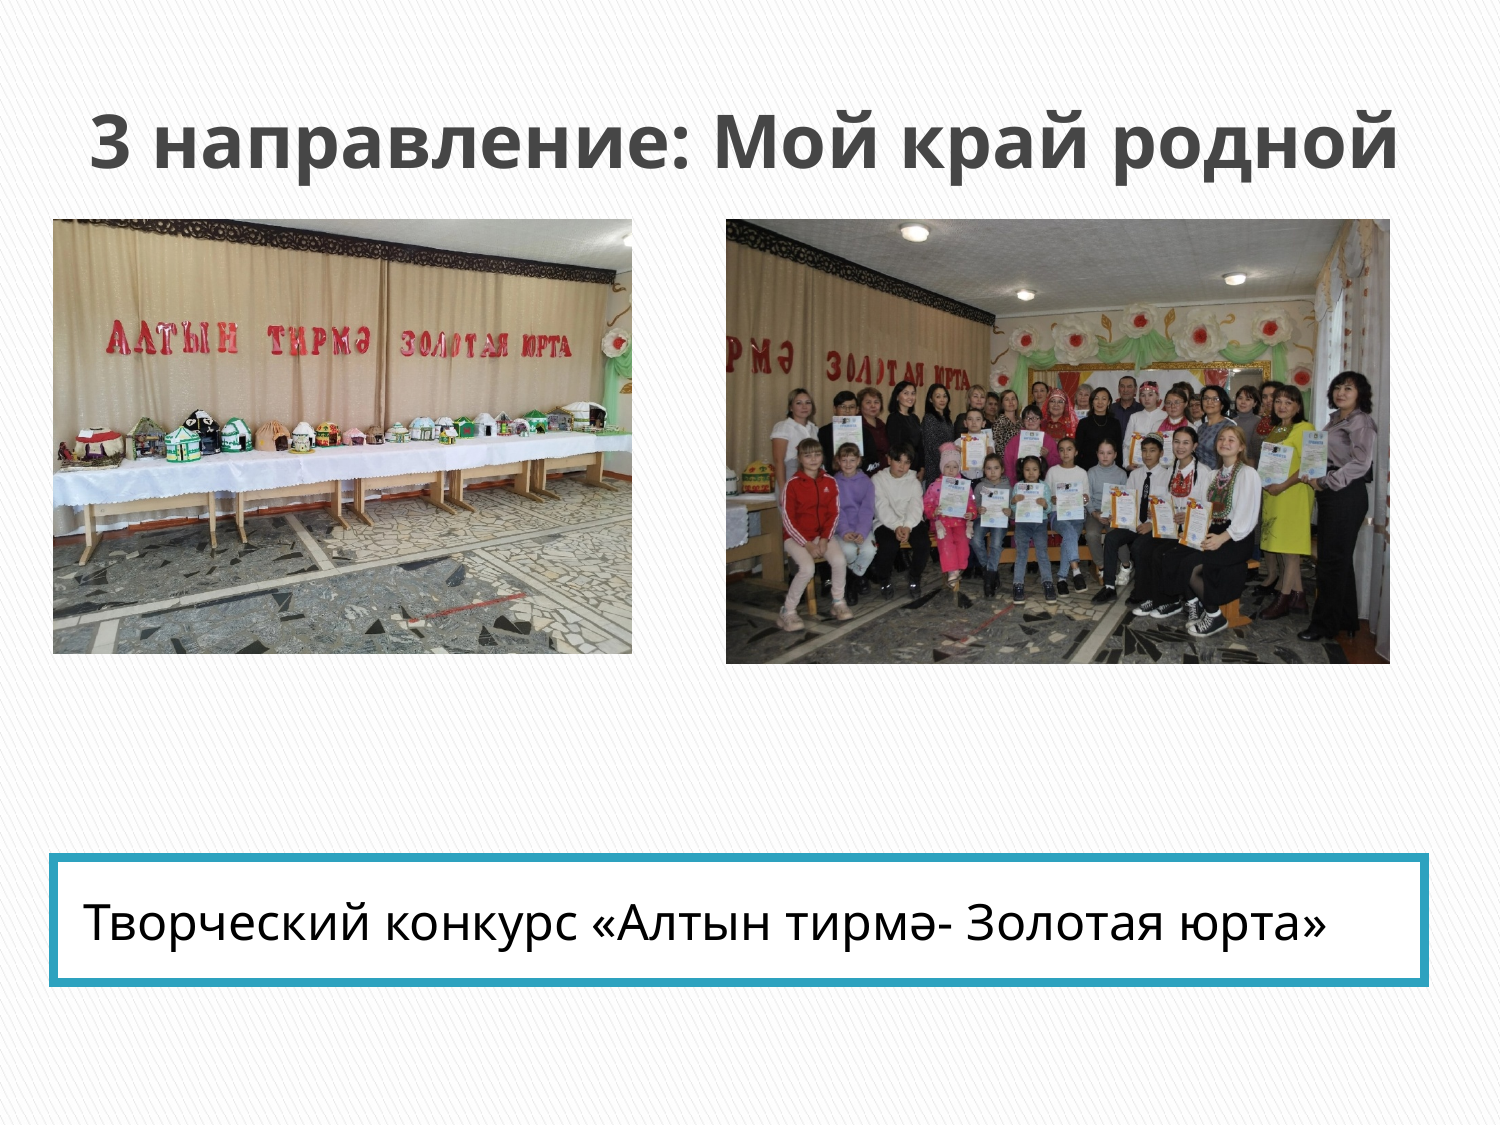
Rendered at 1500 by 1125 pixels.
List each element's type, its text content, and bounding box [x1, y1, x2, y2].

title 3 направление: Мой край родной [75, 44, 1425, 233]
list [52, 219, 633, 655]
list Творческий конкурс «Алтын тирмә- Золотая юрта» [49, 853, 1429, 987]
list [726, 219, 1390, 665]
